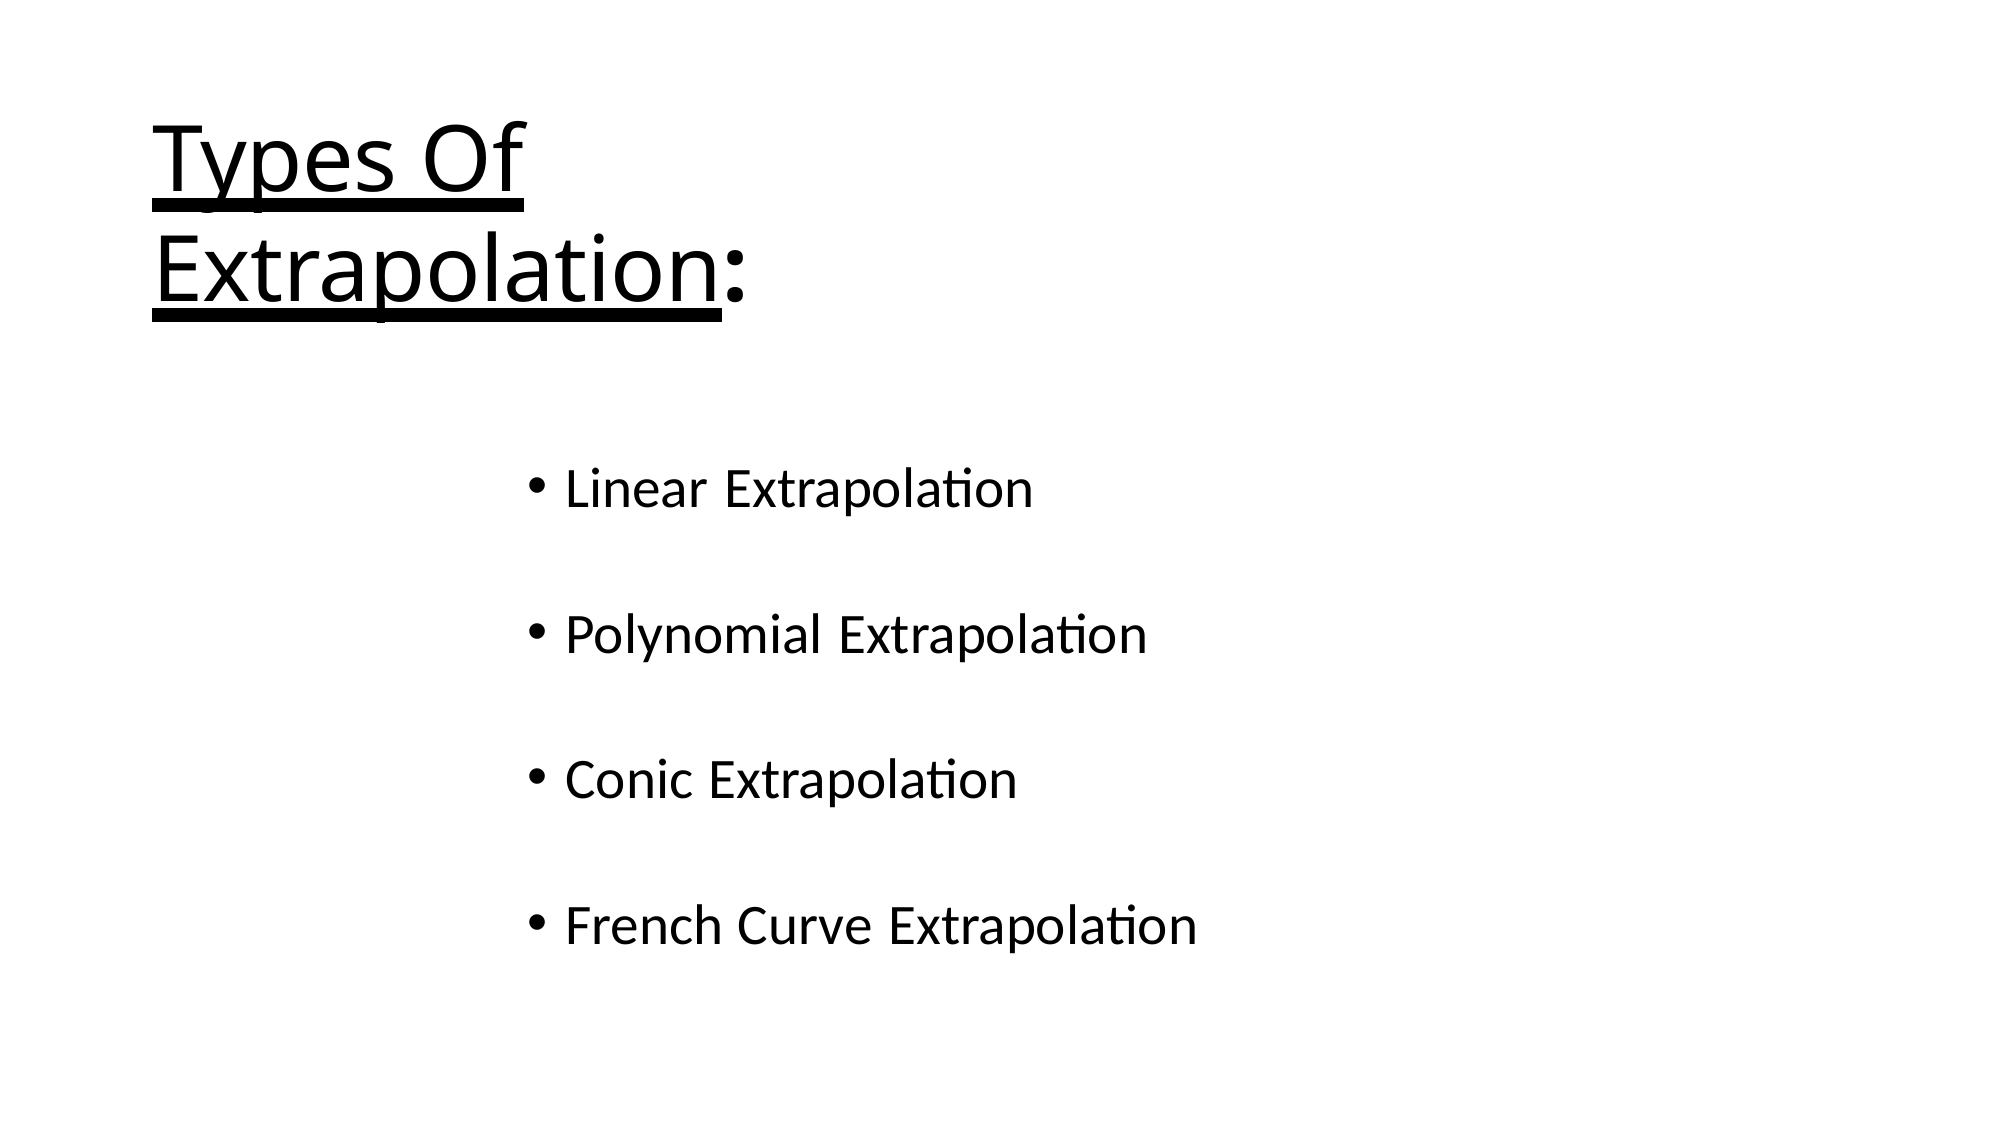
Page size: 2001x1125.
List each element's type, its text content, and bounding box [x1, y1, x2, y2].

text_box Linear Extrapolation Polynomial Extrapolation Conic Extrapolation French Curve Extrapolation [525, 447, 1206, 957]
title Types Of Extrapolation: [150, 97, 996, 320]
